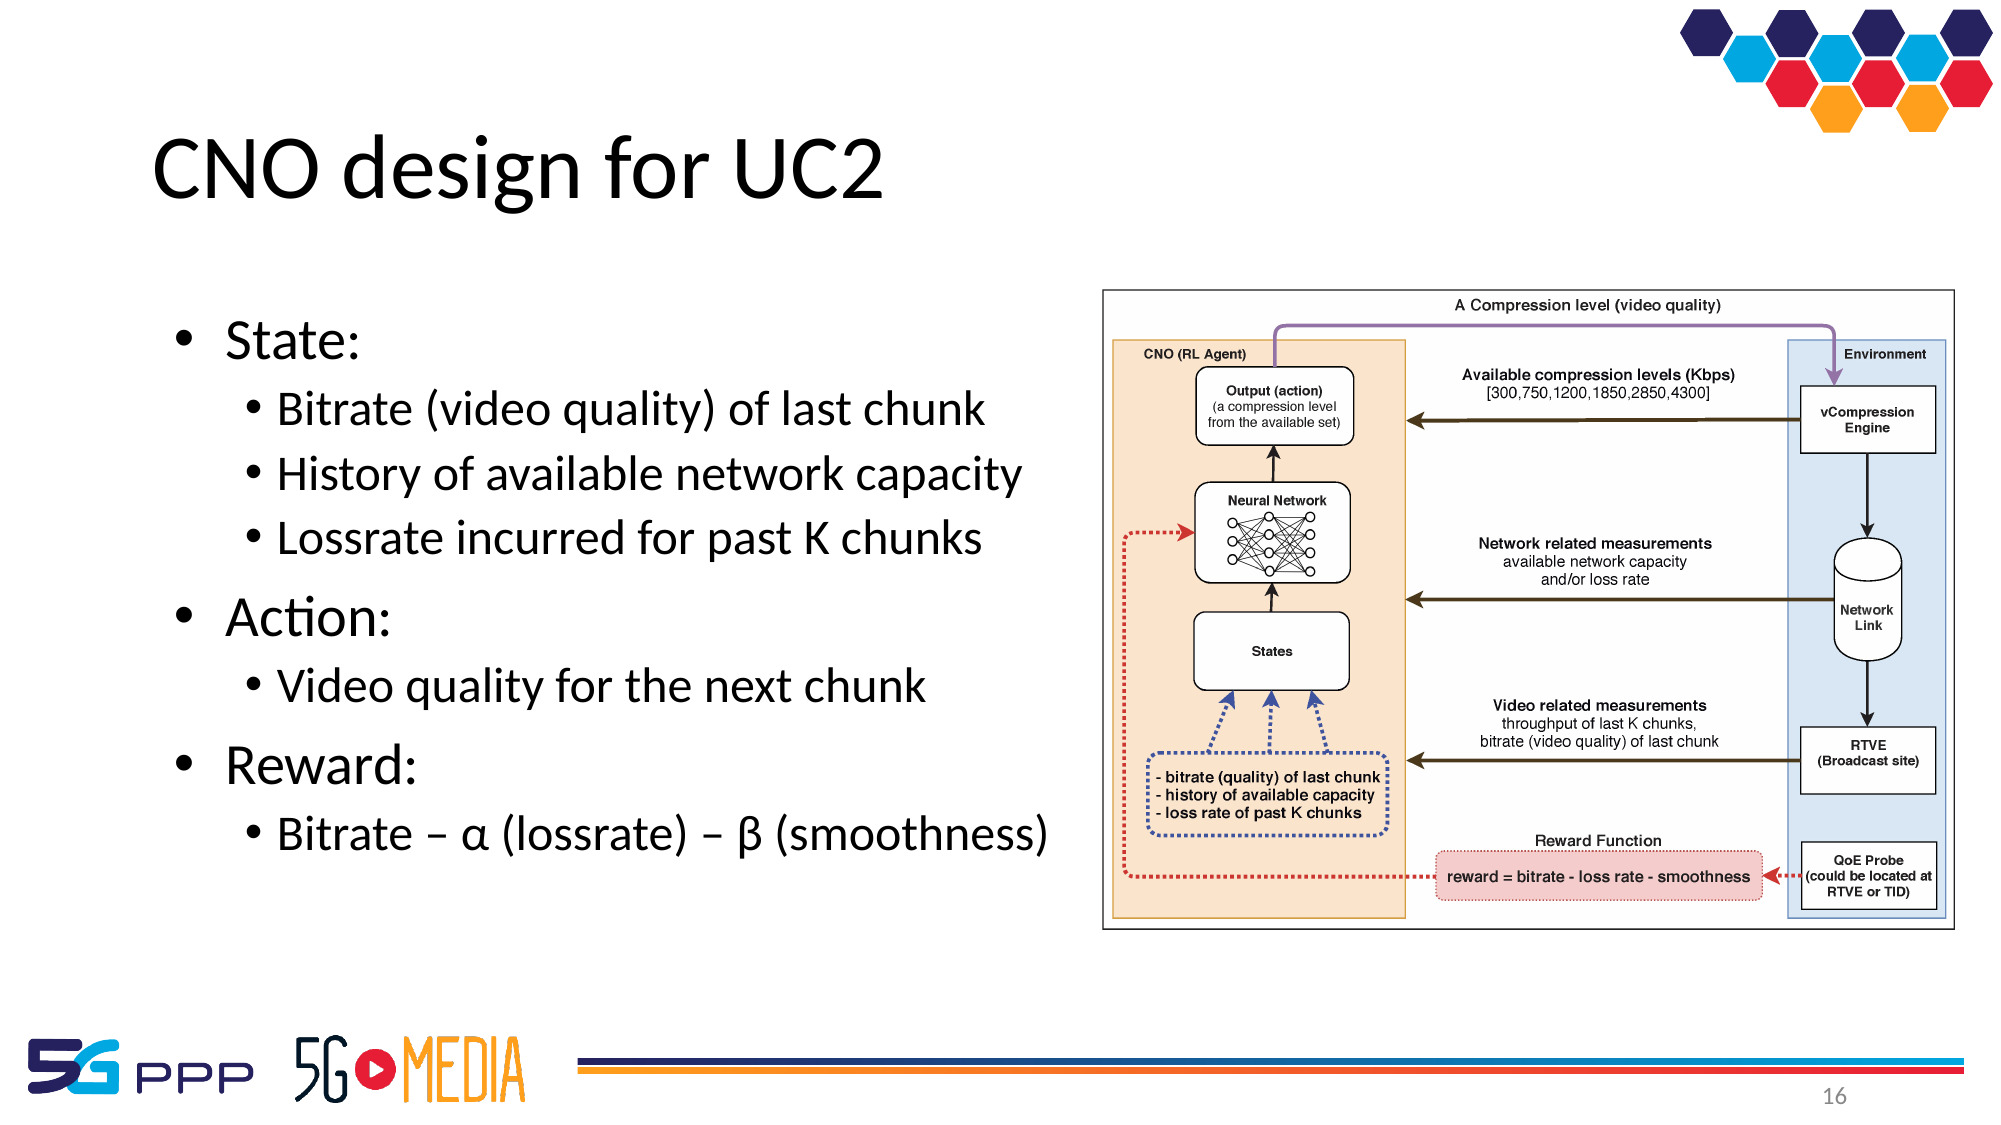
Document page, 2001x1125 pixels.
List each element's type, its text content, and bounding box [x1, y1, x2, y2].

picture [1101, 288, 1956, 931]
picture [295, 1035, 525, 1103]
slide_number 16 [1761, 1065, 1863, 1125]
list State: Bitrate (video quality) of last chunk History of available network capacity Lossrate incurred for past K chunks Action: Video quality for the next chunk Reward: Bitrate – α (lossrate) – β (smoothness) [129, 294, 1092, 893]
picture [6, 1016, 276, 1117]
title CNO design for UC2 [137, 59, 1863, 278]
